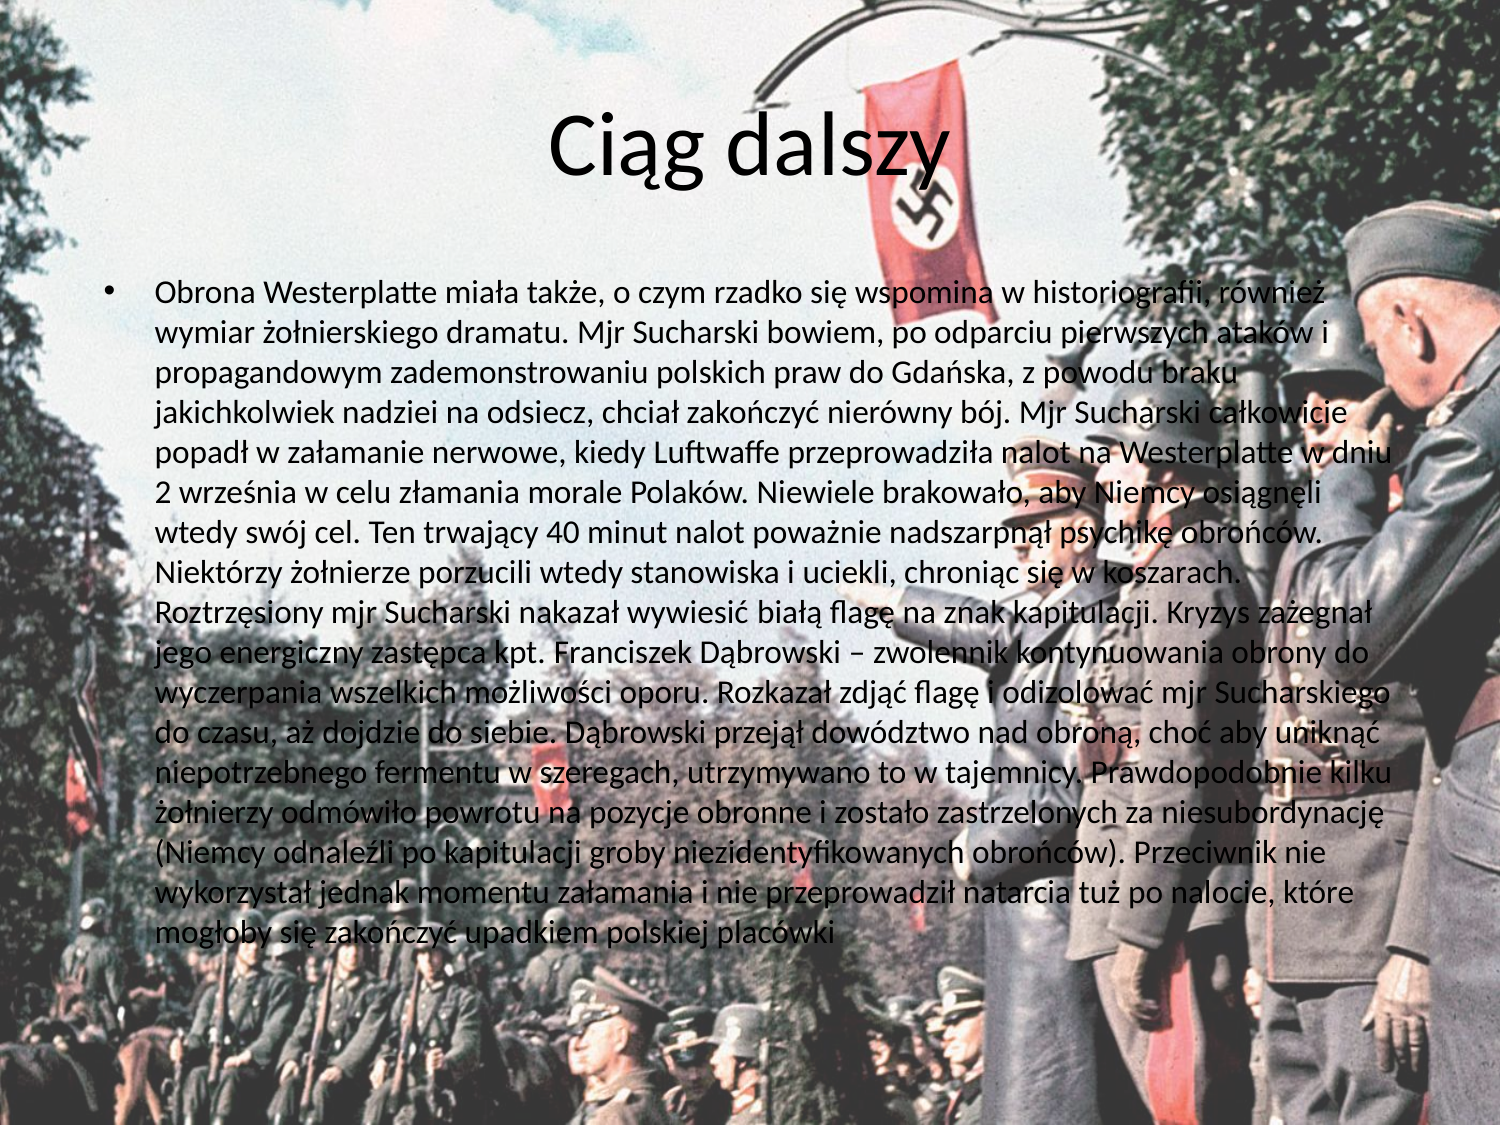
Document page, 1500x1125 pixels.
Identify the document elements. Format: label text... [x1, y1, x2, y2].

list Obrona Westerplatte miała także, o czym rzadko się wspomina w historiografii, również wymiar żołnierskiego dramatu. Mjr Sucharski bowiem, po odparciu pierwszych ataków i propagandowym zademonstrowaniu polskich praw do Gdańska, z powodu braku jakichkolwiek nadziei na odsiecz, chciał zakończyć nierówny bój. Mjr Sucharski całkowicie popadł w załamanie nerwowe, kiedy Luftwaffe przeprowadziła nalot na Westerplatte w dniu 2 września w celu złamania morale Polaków. Niewiele brakowało, aby Niemcy osiągnęli wtedy swój cel. Ten trwający 40 minut nalot poważnie nadszarpnął psychikę obrońców. Niektórzy żołnierze porzucili wtedy stanowiska i uciekli, chroniąc się w koszarach. Roztrzęsiony mjr Sucharski nakazał wywiesić białą flagę na znak kapitulacji. Kryzys zażegnał jego energiczny zastępca kpt. Franciszek Dąbrowski – zwolennik kontynuowania obrony do wyczerpania wszelkich możliwości oporu. Rozkazał zdjąć flagę i odizolować mjr Sucharskiego do czasu, aż dojdzie do siebie. Dąbrowski przejął dowództwo nad obroną, choć aby uniknąć niepotrzebnego fermentu w szeregach, utrzymywano to w tajemnicy. Prawdopodobnie kilku żołnierzy odmówiło powrotu na pozycje obronne i zostało zastrzelonych za niesubordynację (Niemcy odnaleźli po kapitulacji groby niezidentyfikowanych obrońców). Przeciwnik nie wykorzystał jednak momentu załamania i nie przeprowadził natarcia tuż po nalocie, które mogłoby się zakończyć upadkiem polskiej placówki [88, 262, 1425, 1000]
title Ciąg dalszy [75, 45, 1425, 233]
